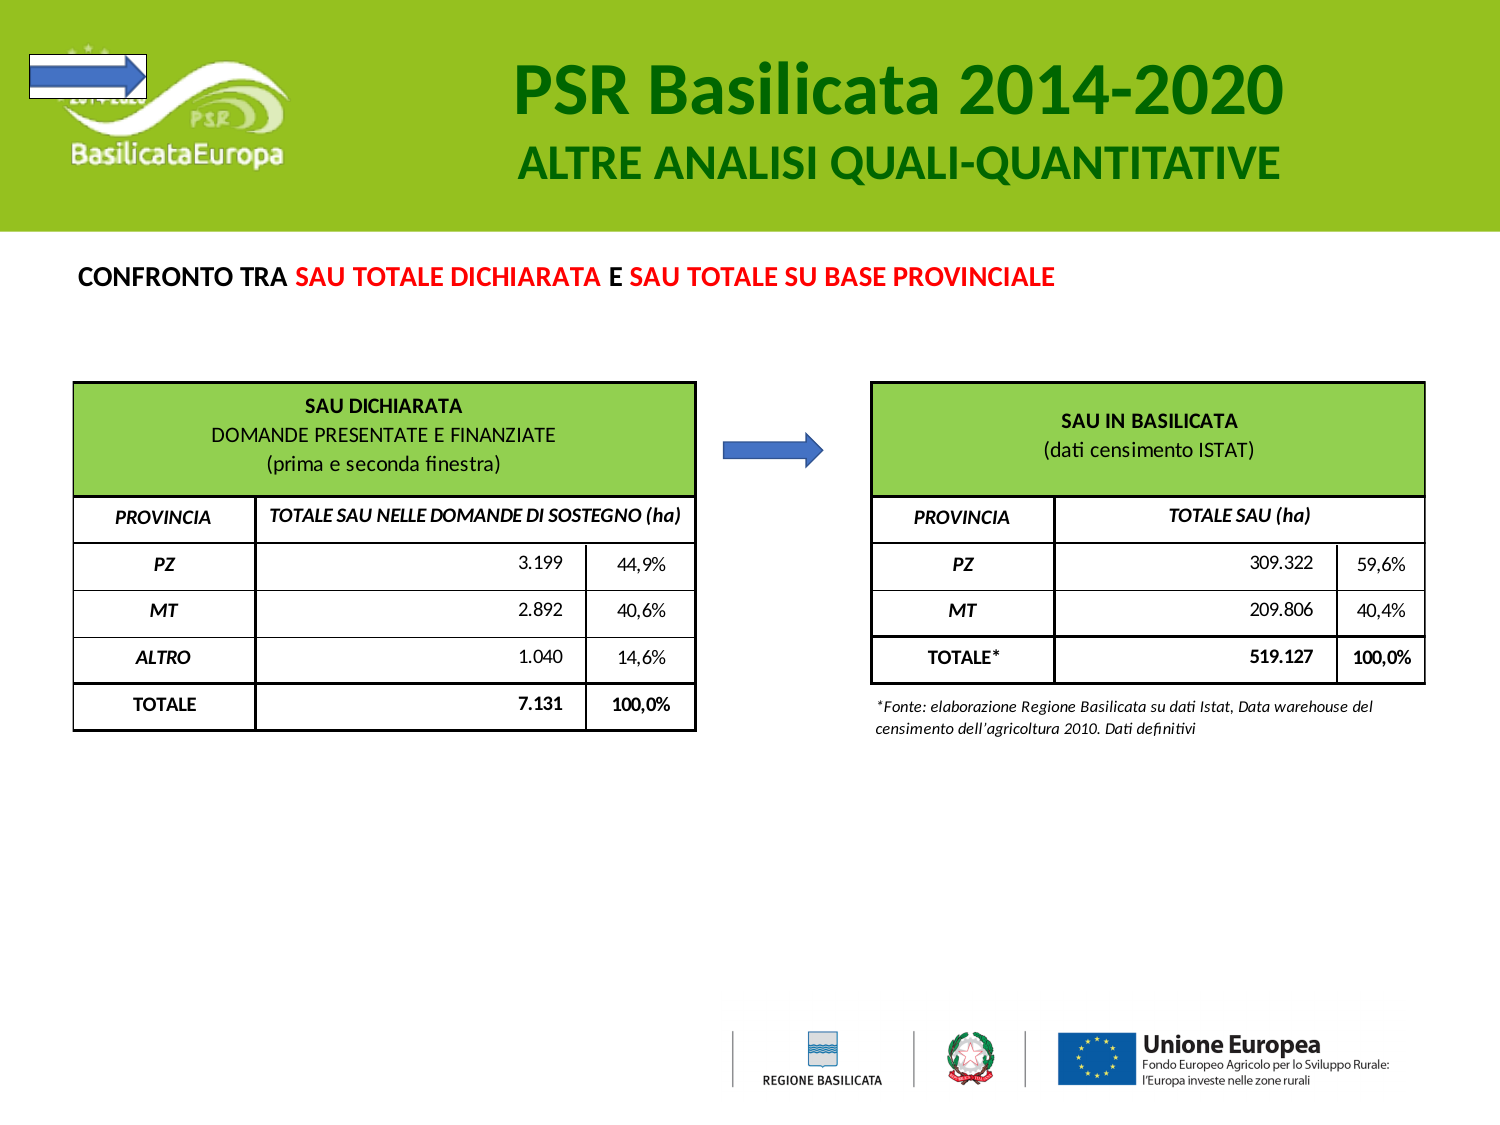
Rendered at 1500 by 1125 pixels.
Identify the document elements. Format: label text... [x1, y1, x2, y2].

text_box PSR Basilicata 2014-2020 ALTRE ANALISI QUALI-QUANTITATIVE [299, 32, 1500, 198]
text_box [0, 0, 1500, 234]
picture [40, 30, 300, 185]
picture [721, 990, 1406, 1102]
picture [72, 238, 1428, 760]
picture [30, 55, 146, 98]
